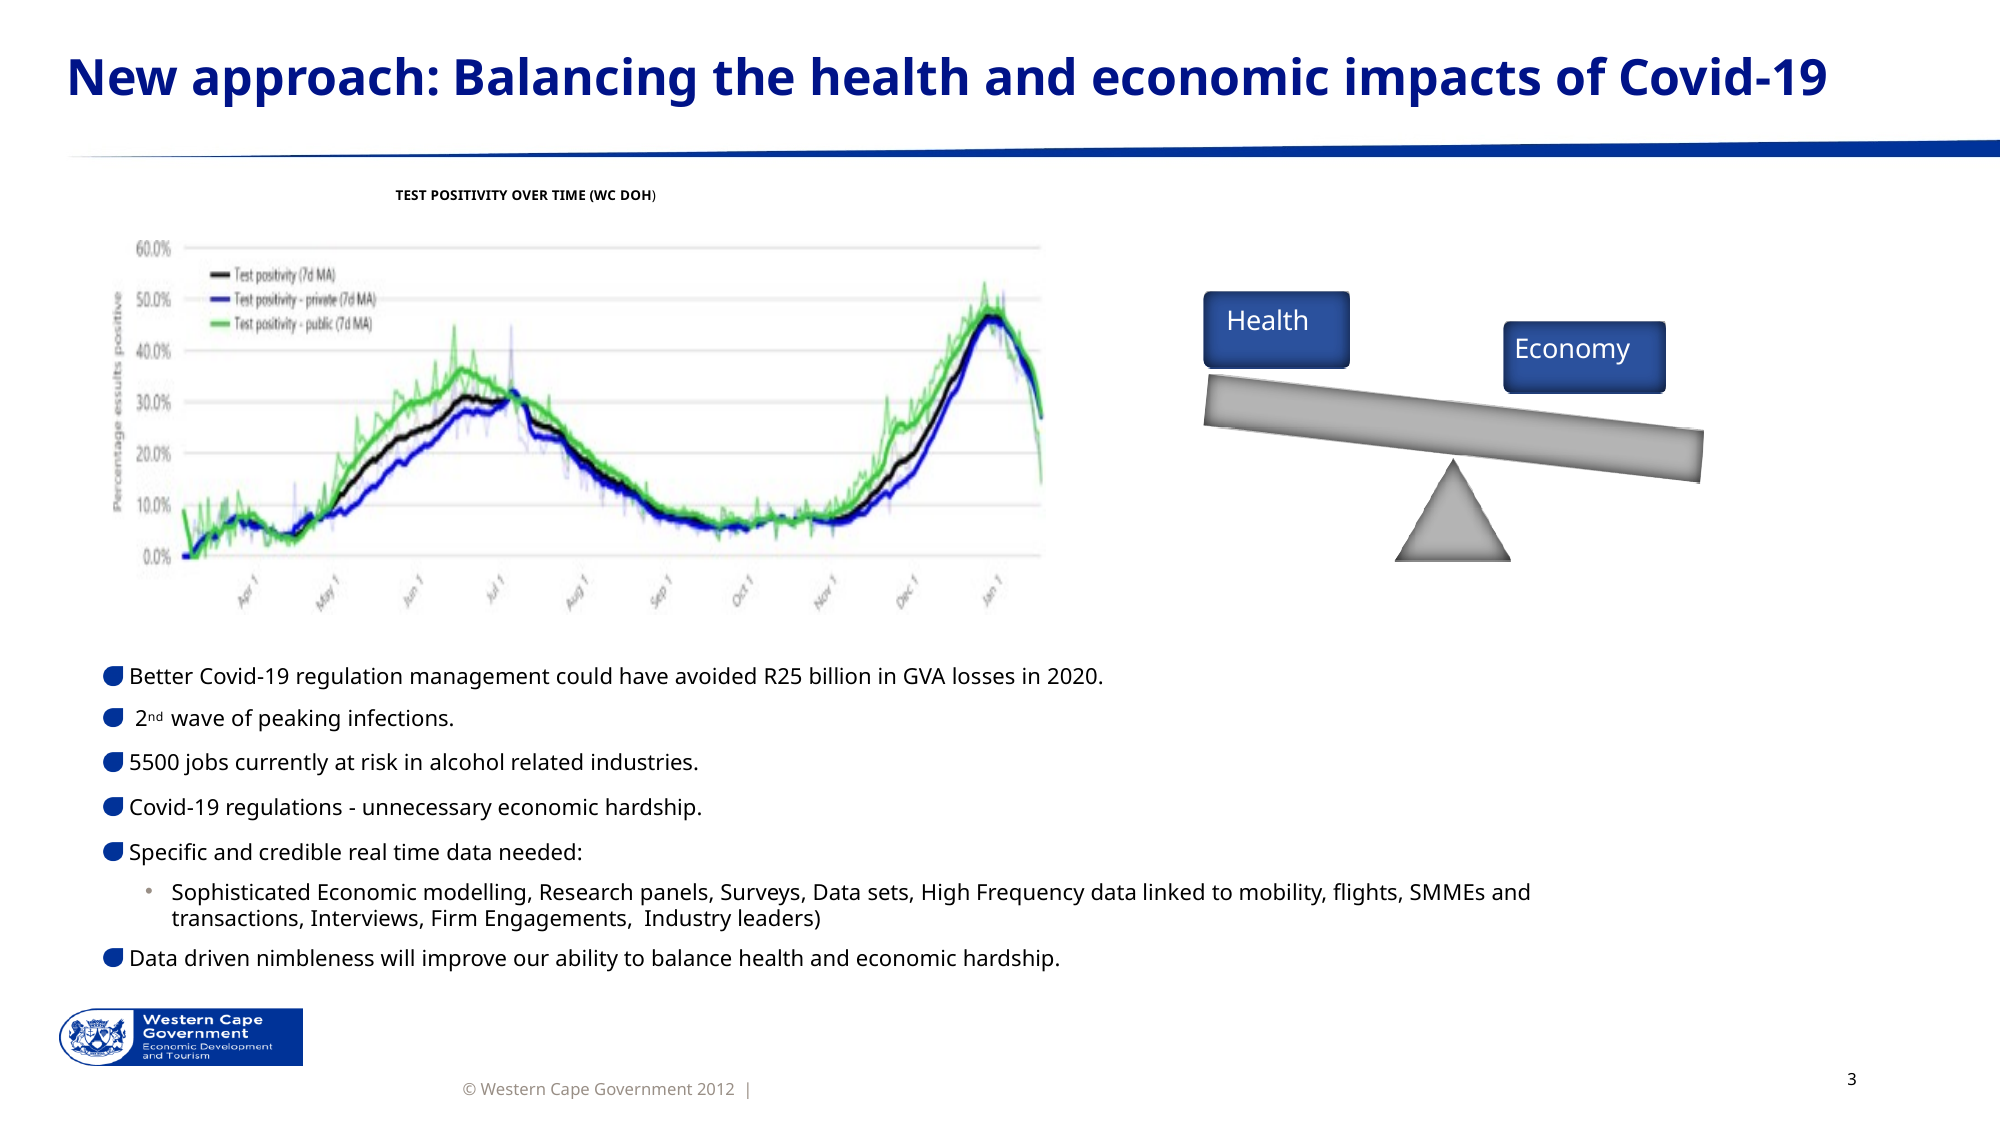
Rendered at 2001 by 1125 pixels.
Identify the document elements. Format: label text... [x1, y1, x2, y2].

picture [0, 121, 2000, 184]
picture [1203, 291, 1350, 369]
picture [1503, 320, 1666, 374]
picture [102, 665, 124, 687]
picture [102, 947, 124, 968]
title New approach: Balancing the health and economic impacts of Covid-19 [64, 29, 1945, 122]
picture [102, 841, 124, 862]
text_box TEST POSITIVITY OVER TIME (WC DOH) [393, 184, 733, 203]
picture [102, 751, 124, 773]
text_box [1203, 374, 1704, 562]
picture [102, 707, 124, 728]
text_box 3 [1832, 1061, 1945, 1099]
picture [112, 240, 1047, 615]
picture [102, 796, 124, 817]
list Better Covid-19 regulation management could have avoided R25 billion in GVA losses in 2020. 2nd wave of peaking infections. 5500 jobs currently at risk in alcohol related industries. Covid-19 regulations - unnecessary economic hardship. Specific and credible real time data needed: Sophisticated Economic modelling, Research panels, Surveys, Data sets, High Frequency data linked to mobility, flights, SMMEs and transactions, Interviews, Firm Engagements, Industry leaders) Data driven nimbleness will improve our ability to balance health and economic hardship. [97, 649, 1978, 973]
picture [59, 1008, 303, 1066]
